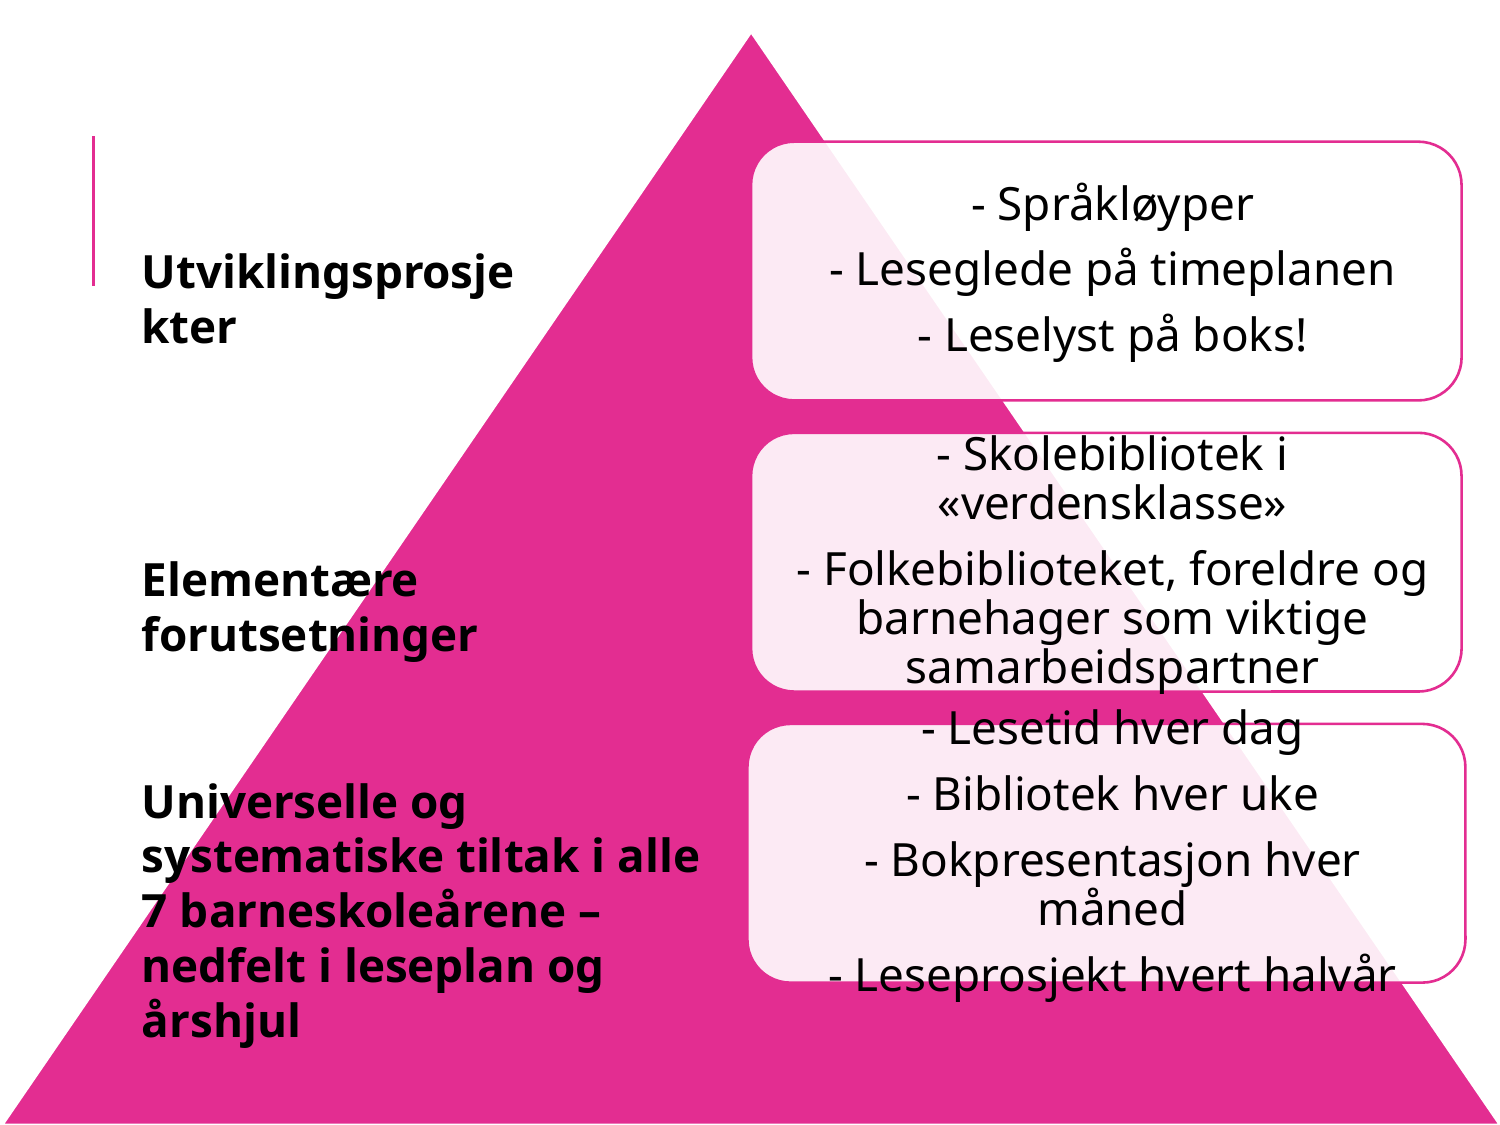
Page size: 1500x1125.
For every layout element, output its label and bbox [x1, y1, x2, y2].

list [0, 31, 1500, 1125]
